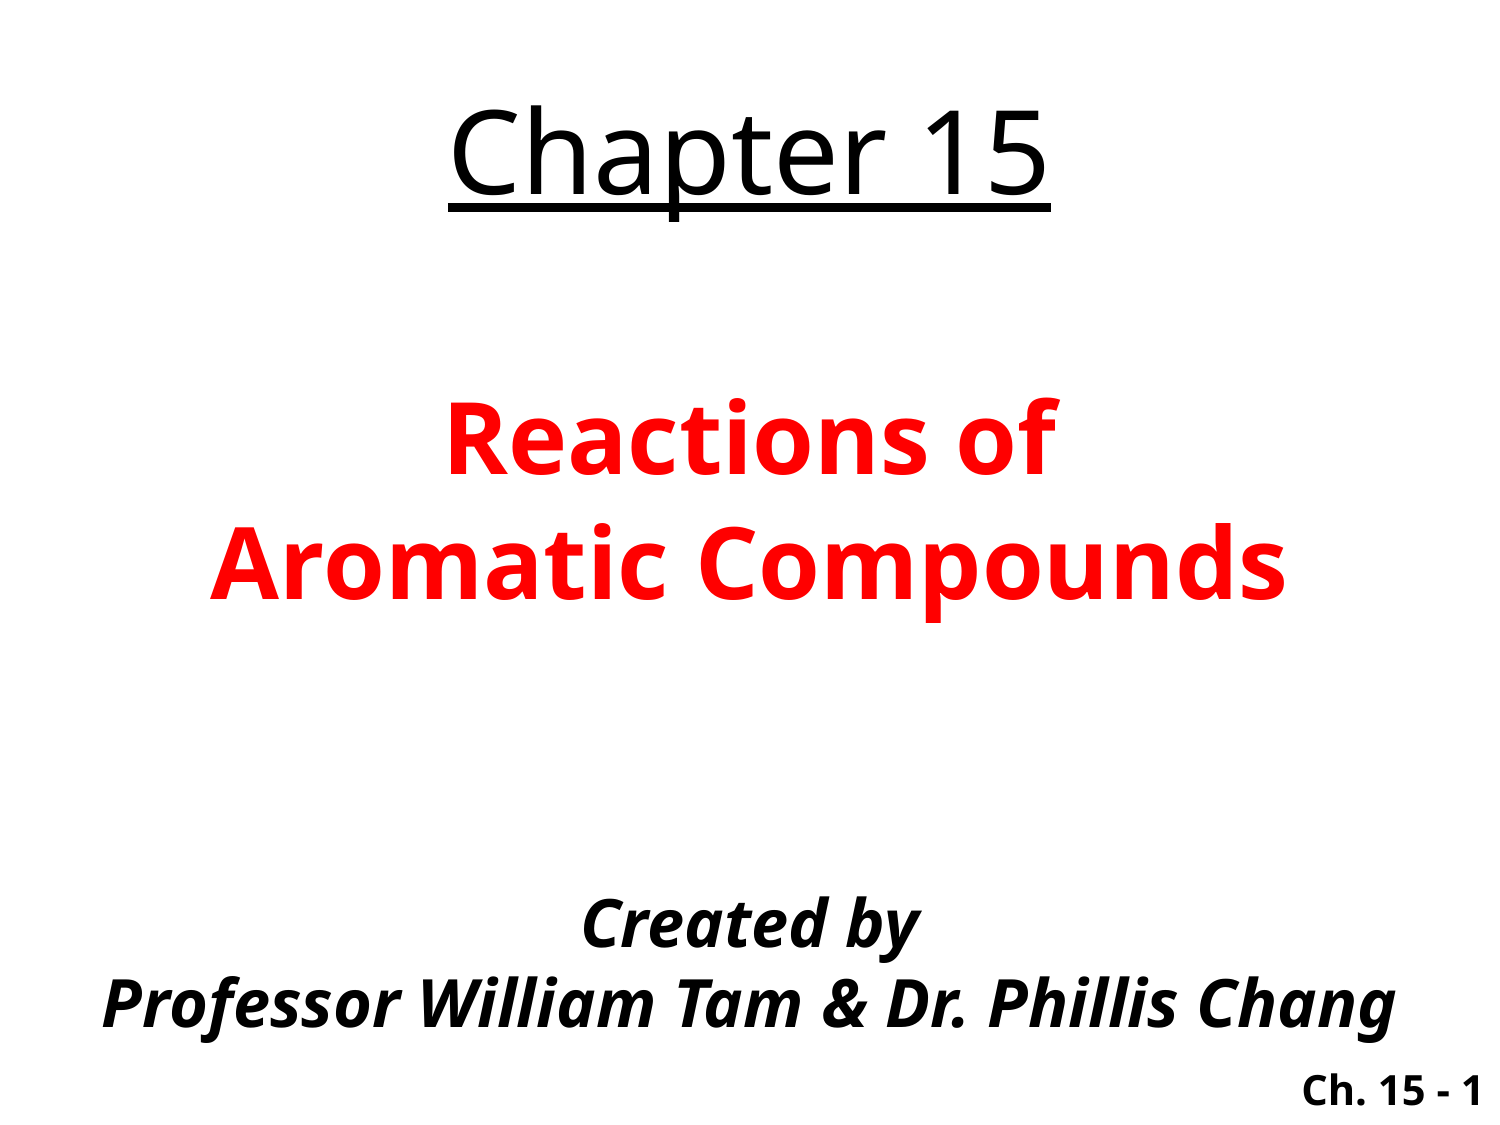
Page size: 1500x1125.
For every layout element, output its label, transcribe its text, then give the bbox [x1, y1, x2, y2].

subtitle Reactions of Aromatic Compounds [41, 243, 1459, 870]
slide_number Ch. 15 - 1 [1224, 1059, 1500, 1125]
title Chapter 15 [40, 29, 1459, 266]
